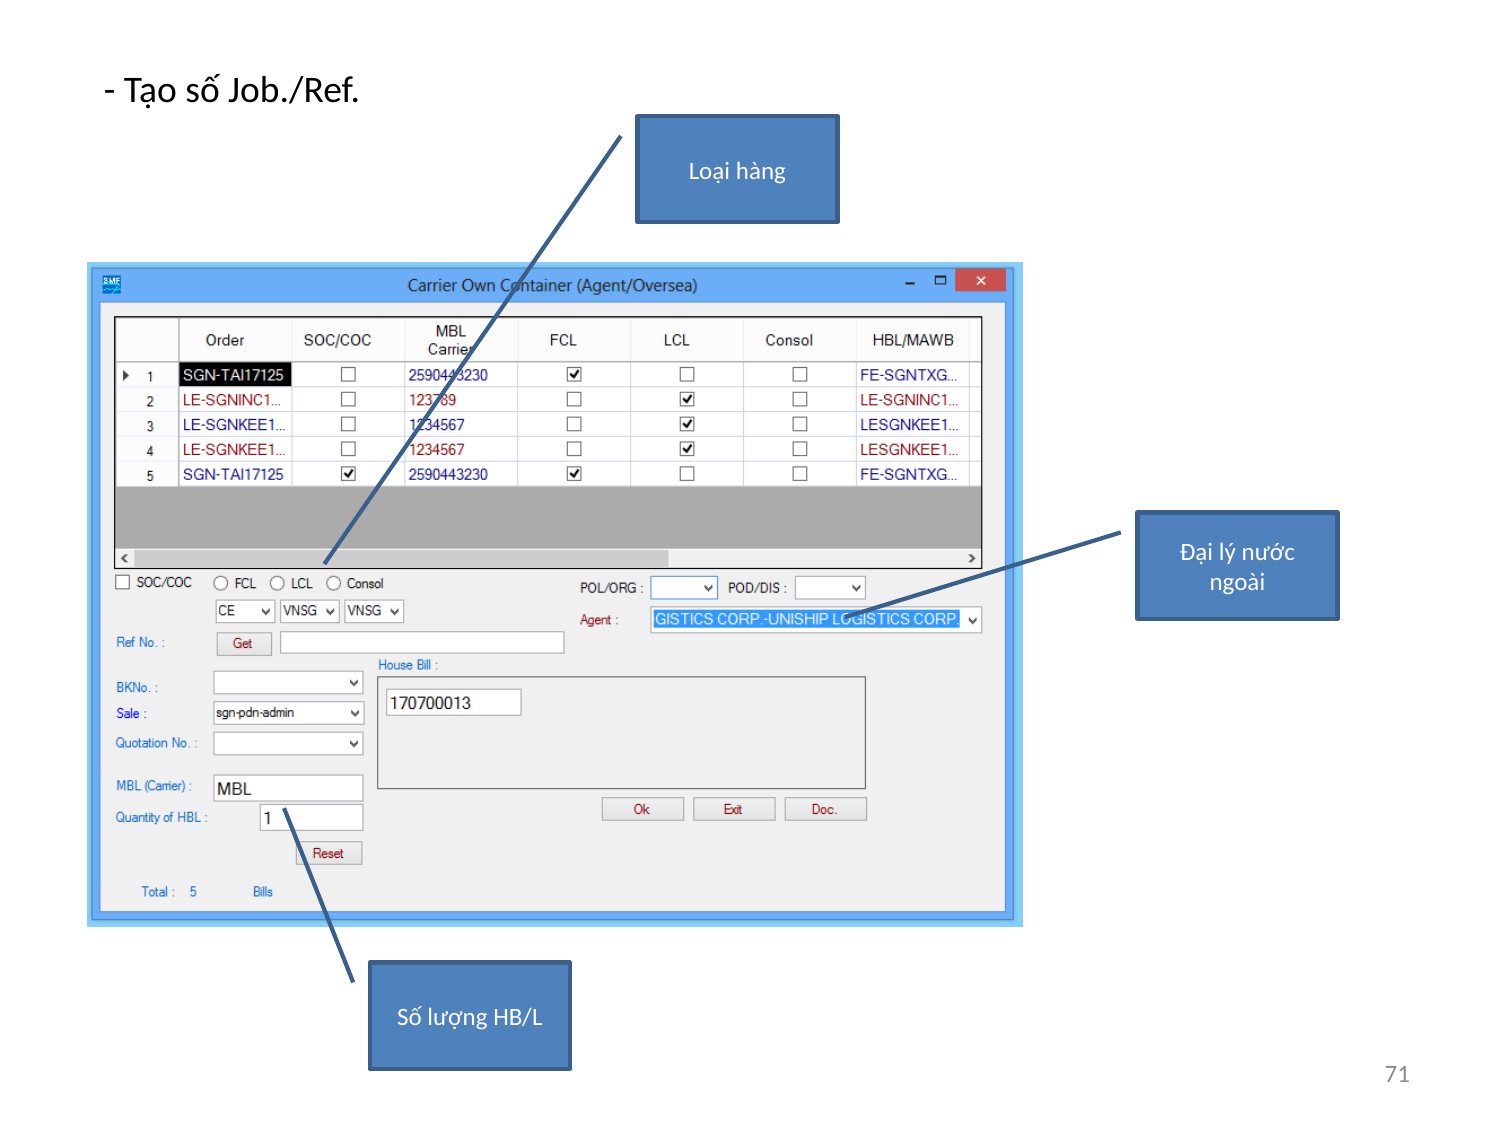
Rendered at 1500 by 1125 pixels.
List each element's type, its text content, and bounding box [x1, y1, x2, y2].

slide_number 71 [1074, 1042, 1425, 1103]
text_box Số lượng HB/L [332, 936, 356, 984]
text_box Đại lý nước ngoài [1135, 510, 1340, 621]
text_box Loại hàng [635, 114, 840, 224]
text_box Số lượng HB/L [368, 960, 572, 1071]
text_box - Tạo số Job./Ref. [89, 57, 376, 117]
text_box Loại hàng [532, 134, 623, 260]
text_box Đại lý nước ngoài [1027, 530, 1122, 564]
picture [87, 262, 1023, 928]
